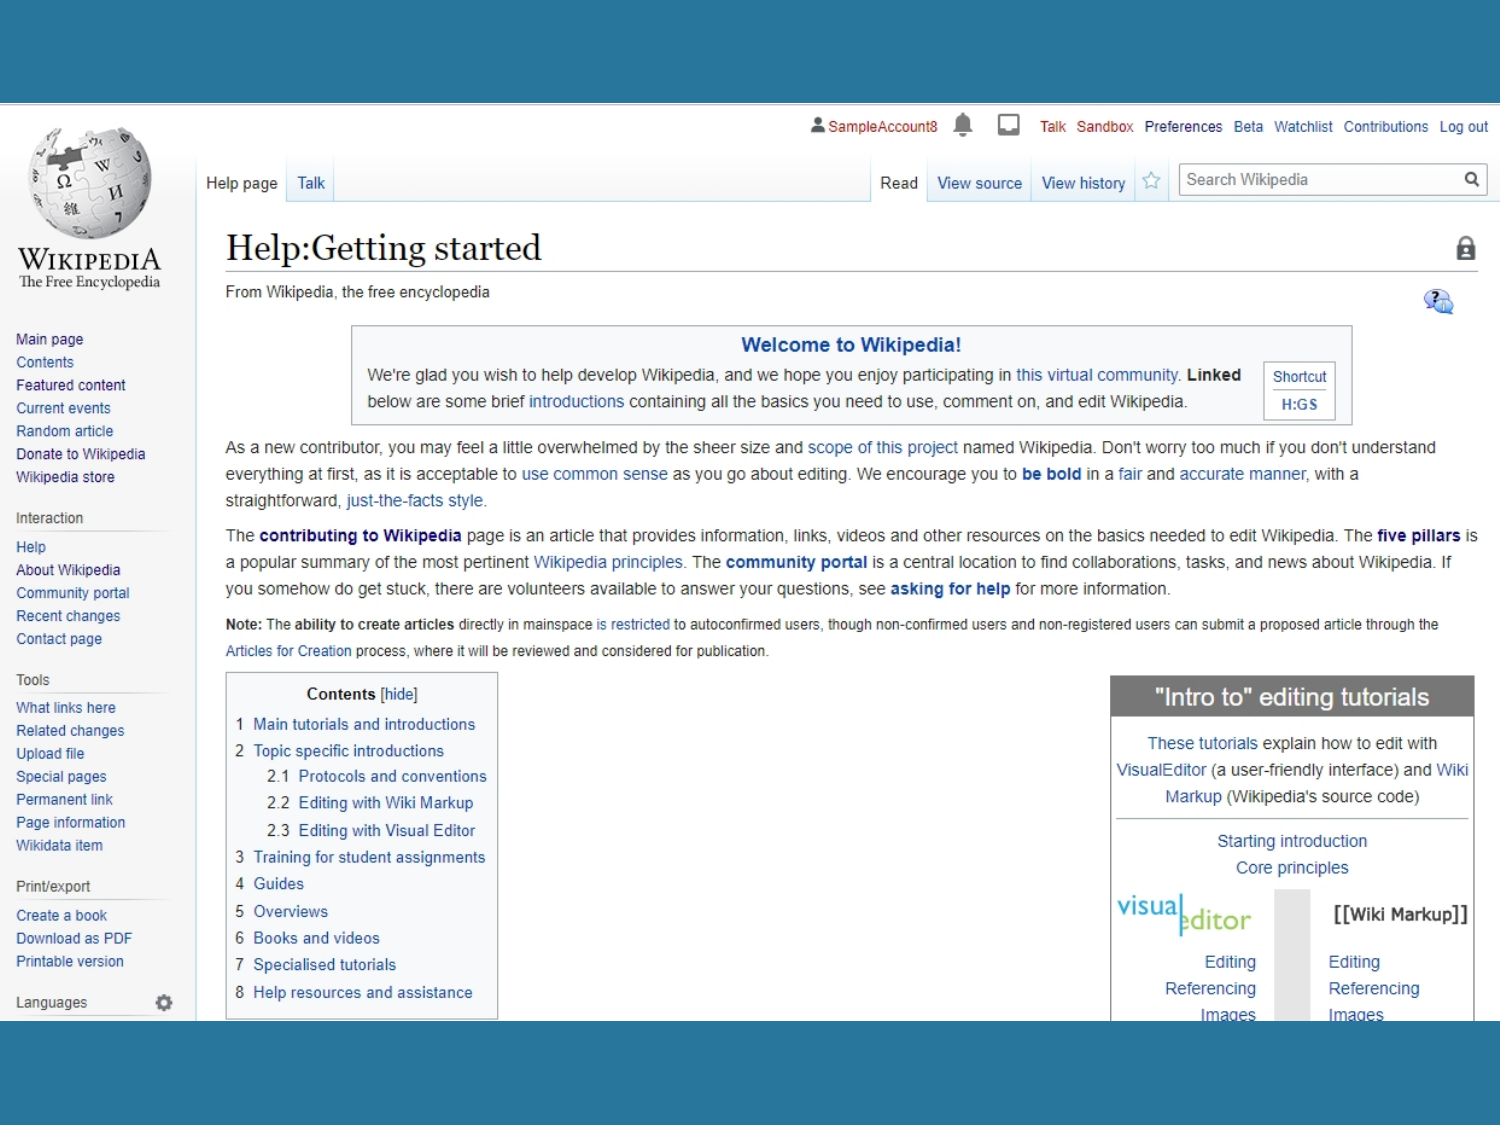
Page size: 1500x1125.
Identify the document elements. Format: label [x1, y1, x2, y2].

picture [0, 103, 1500, 1021]
